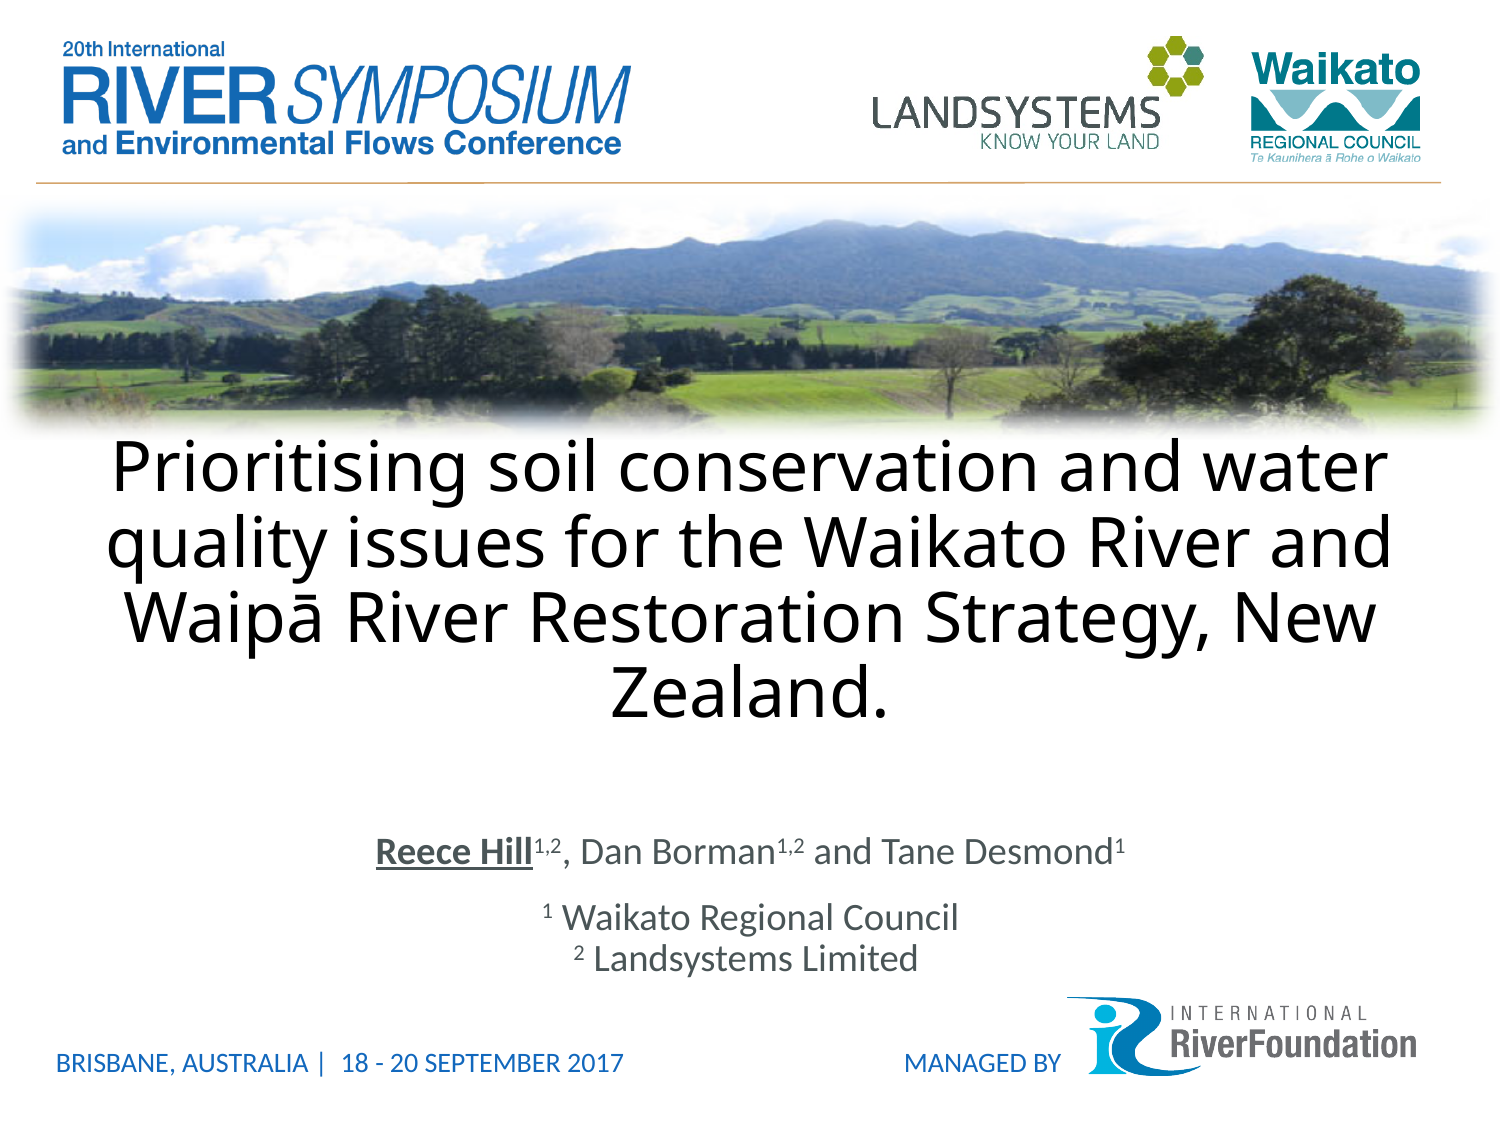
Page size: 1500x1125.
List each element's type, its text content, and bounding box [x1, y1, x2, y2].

picture [0, 195, 1500, 440]
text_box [873, 36, 1430, 179]
picture [30, 27, 661, 179]
picture [1067, 997, 1139, 1076]
text_box Prioritising soil conservation and water quality issues for the Waikato River and Waipā River Restoration Strategy, New Zealand. Reece Hill1,2, Dan Borman1,2 and Tane Desmond1 1 Waikato Regional Council 2 Landsystems Limited [1, 440, 1500, 988]
text_box MANAGED BY [889, 1036, 1100, 1086]
picture [1109, 1031, 1118, 1062]
picture [1127, 997, 1416, 1076]
text_box BRISBANE, AUSTRALIA | 18 - 20 SEPTEMBER 2017 [40, 1036, 713, 1086]
